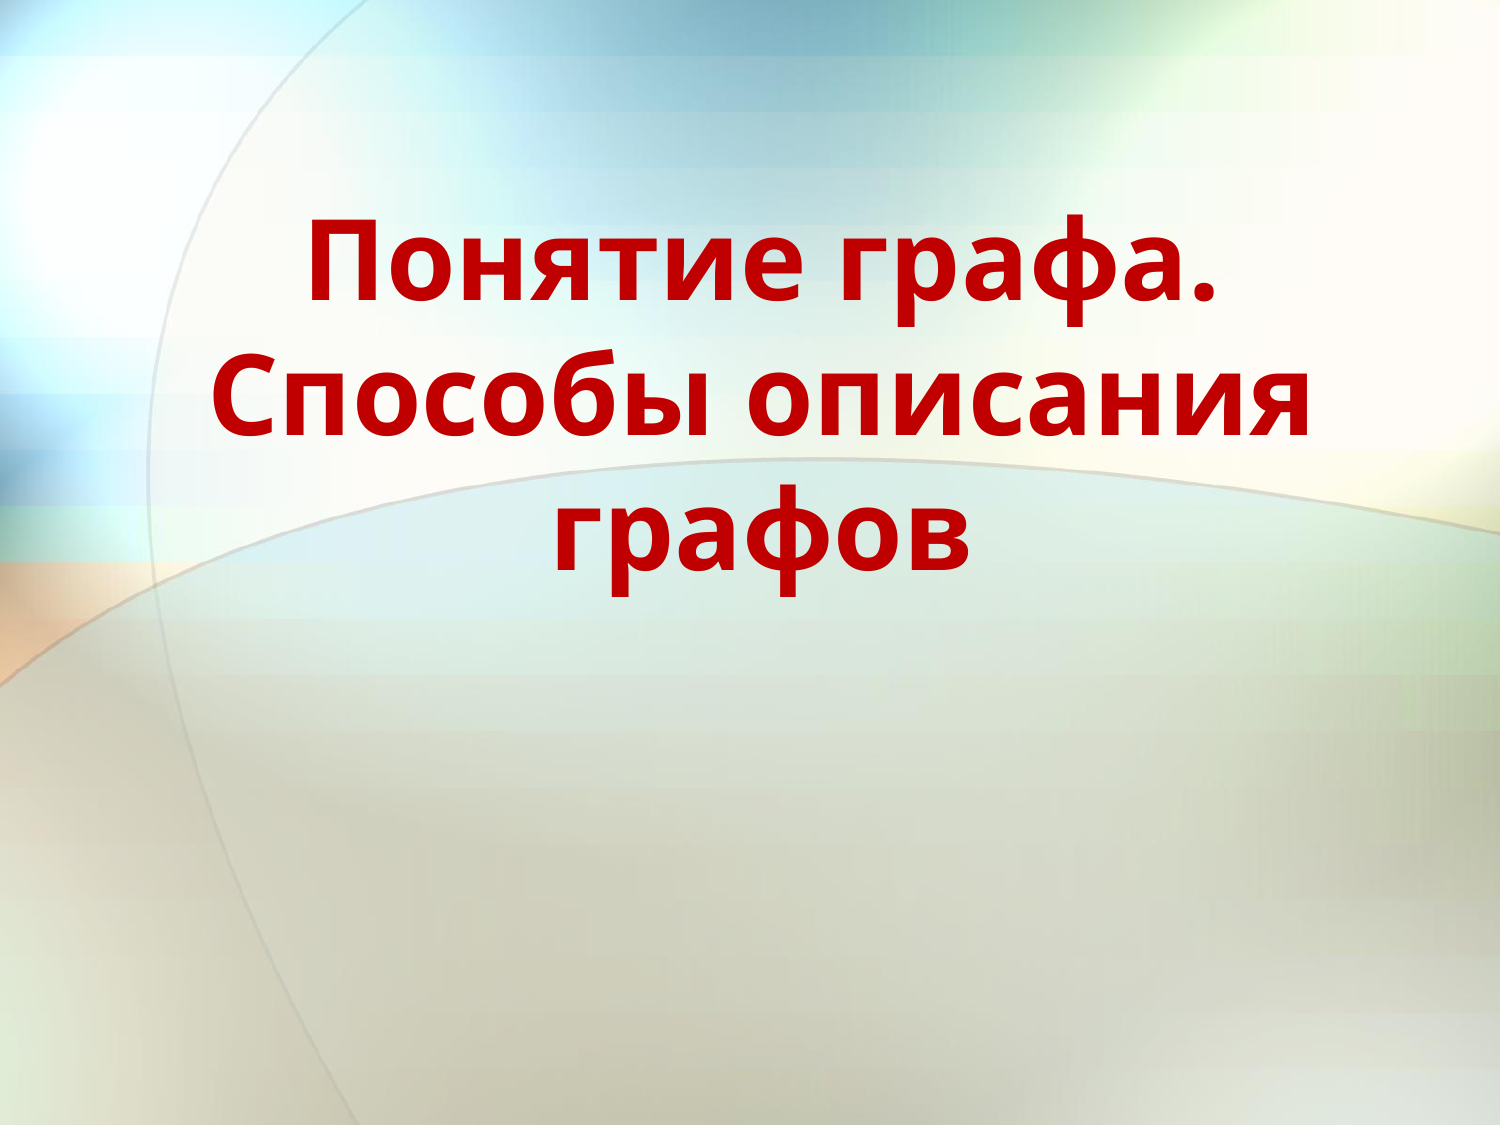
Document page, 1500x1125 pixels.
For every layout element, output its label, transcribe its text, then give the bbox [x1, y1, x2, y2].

picture [0, 0, 1500, 1125]
title Понятие графа. Способы описания графов [117, 180, 1406, 601]
